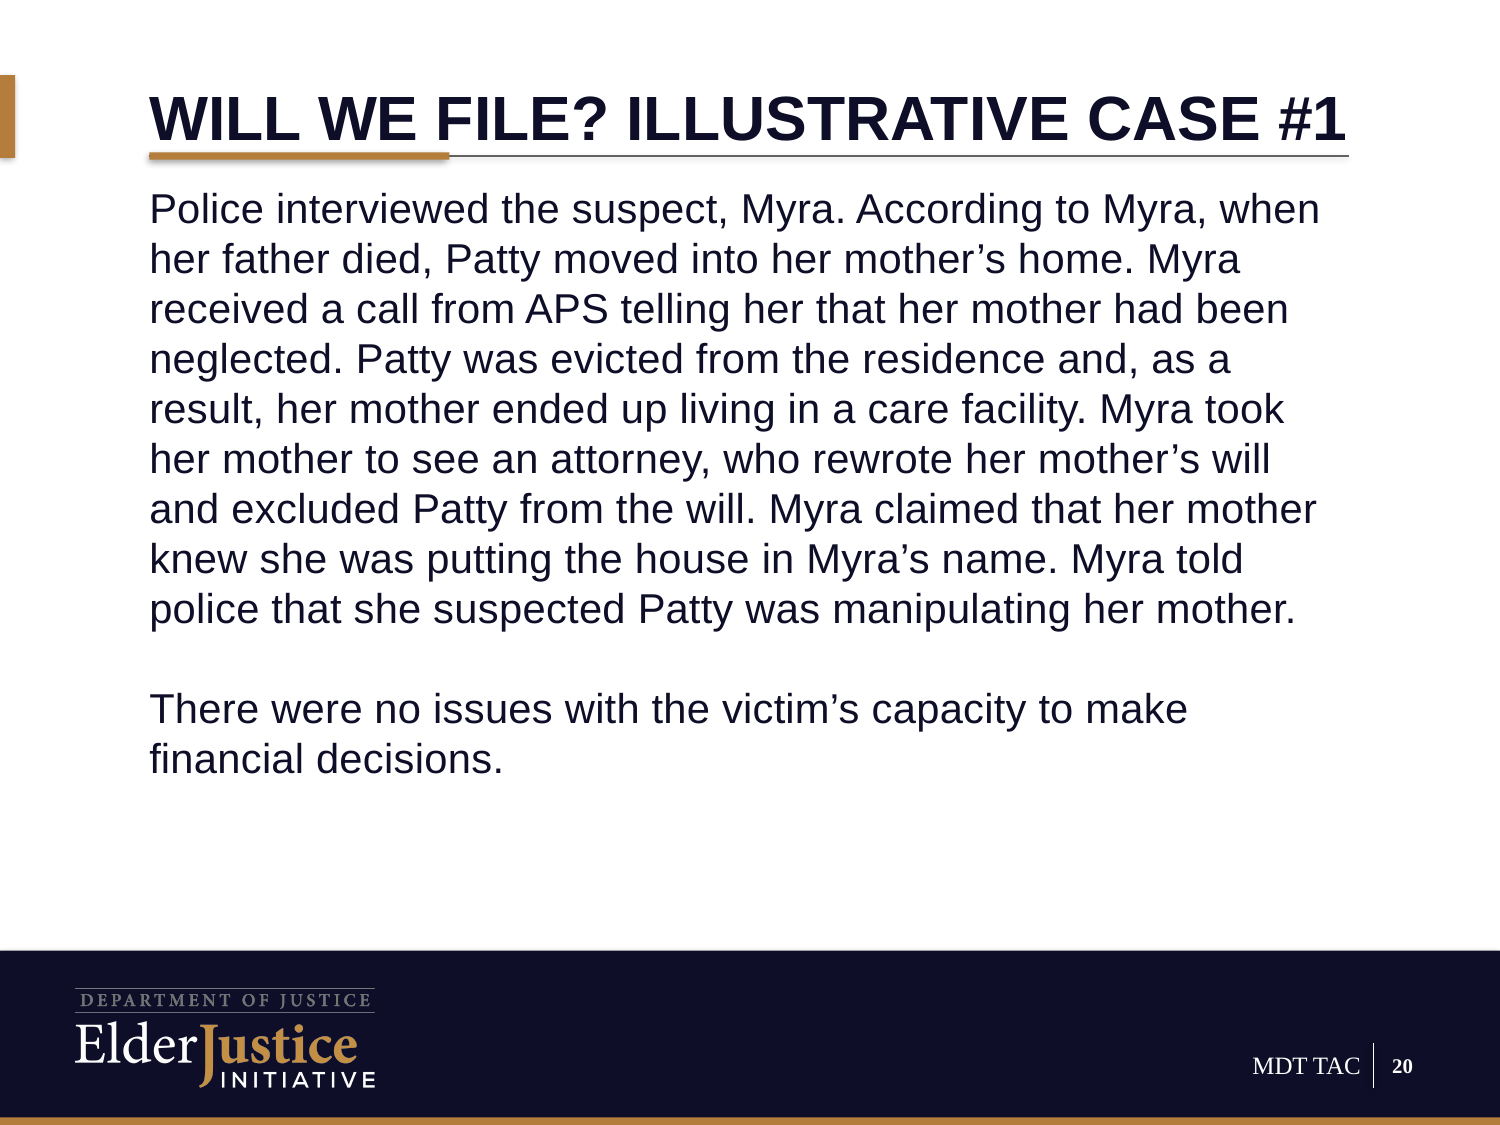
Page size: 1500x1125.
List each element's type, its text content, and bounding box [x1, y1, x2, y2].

slide_number 20 [1380, 1042, 1425, 1088]
title Will we file? Illustrative case #1 [149, 72, 1467, 158]
picture [75, 988, 375, 1088]
list Police interviewed the suspect, Myra. According to Myra, when her father died, Patty moved into her mother’s home. Myra received a call from APS telling her that her mother had been neglected. Patty was evicted from the residence and, as a result, her mother ended up living in a care facility. Myra took her mother to see an attorney, who rewrote her mother’s will and excluded Patty from the will. Myra claimed that her mother knew she was putting the house in Myra’s name. Myra told police that she suspected Patty was manipulating her mother. There were no issues with the victim’s capacity to make financial decisions. [149, 181, 1349, 930]
